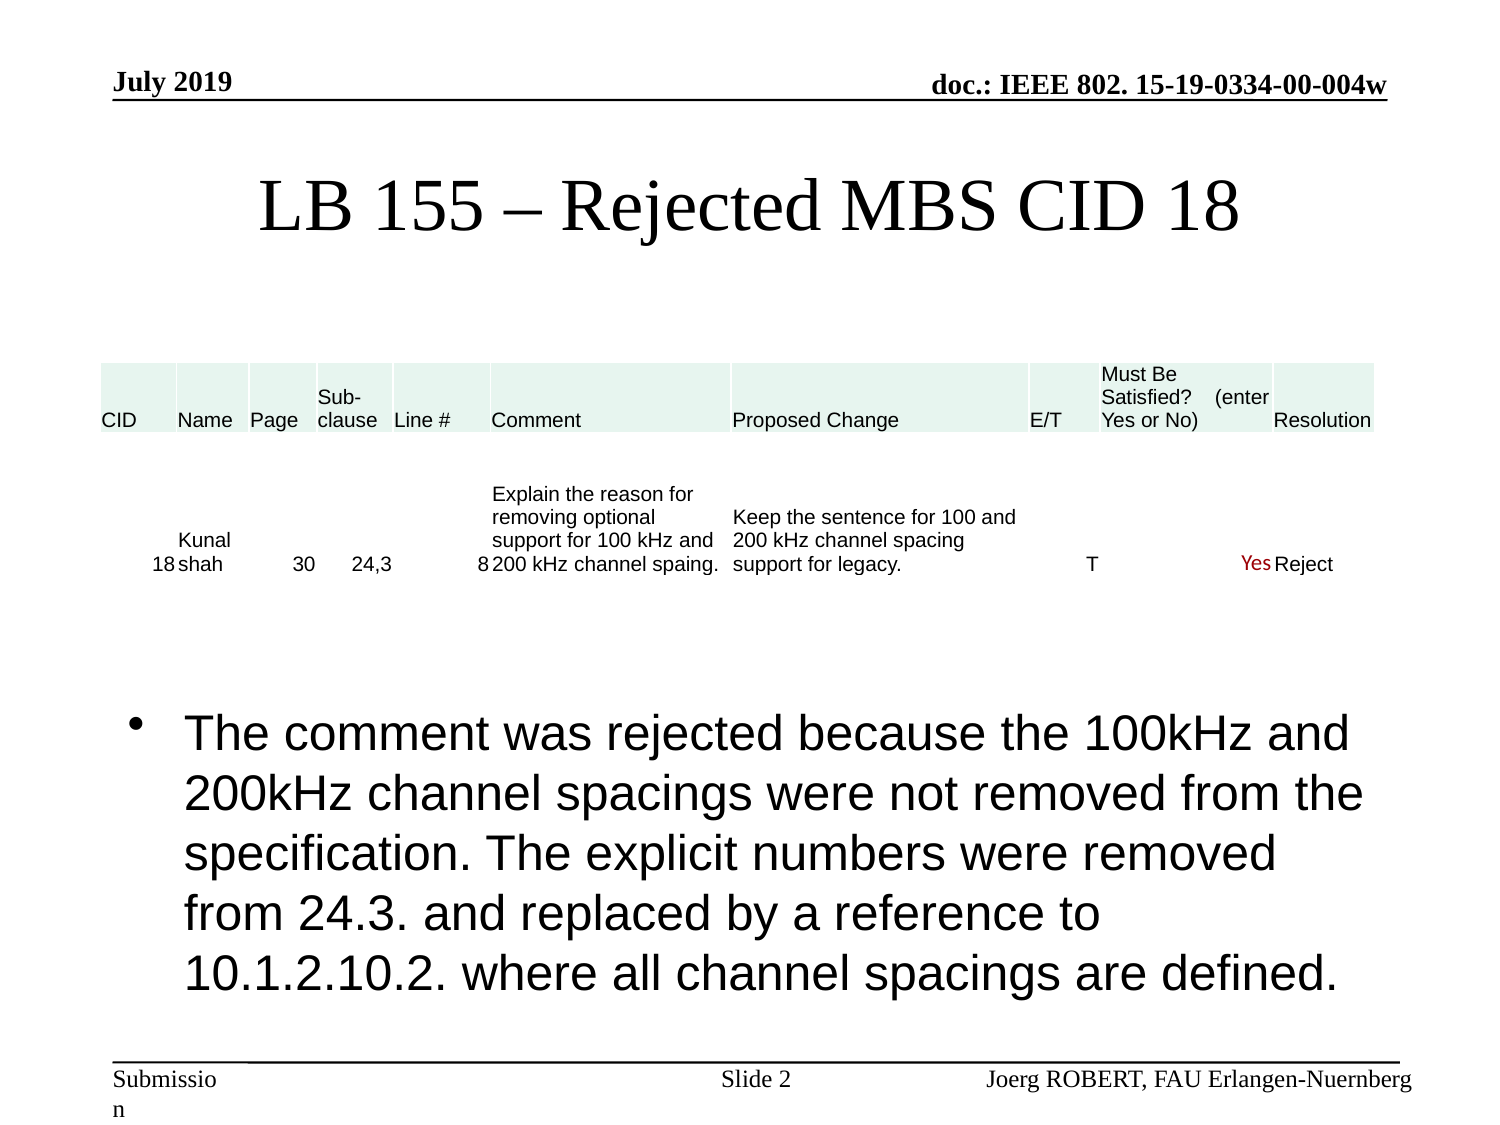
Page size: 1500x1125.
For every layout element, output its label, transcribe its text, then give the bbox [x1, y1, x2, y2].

table_header Must Be Satisfied? (enter Yes or No) [1101, 363, 1272, 432]
table_cell 24,3 [318, 433, 392, 575]
table_header Proposed Change [732, 363, 1028, 432]
table_cell Kunal shah [177, 433, 248, 575]
title LB 155 – Rejected MBS CID 18 [112, 112, 1388, 288]
table_header Sub-clause [318, 363, 392, 432]
table_cell Reject [1274, 433, 1374, 575]
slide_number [112, 62, 375, 98]
table_header Name [177, 363, 248, 432]
table_header Comment [491, 363, 730, 432]
table_header Resolution [1274, 363, 1374, 432]
table_cell 30 [250, 433, 316, 575]
footer Joerg ROBERT, FAU Erlangen-Nuernberg [900, 1062, 1413, 1093]
table_cell 8 [394, 433, 490, 575]
table_header Page [250, 363, 316, 432]
table_cell 18 [101, 433, 176, 575]
list The comment was rejected because the 100kHz and 200kHz channel spacings were not removed from the specification. The explicit numbers were removed from 24.3. and replaced by a reference to 10.1.2.10.2. where all channel spacings are defined. [112, 692, 1388, 1000]
table_cell Yes [1101, 433, 1272, 575]
table_header CID [101, 363, 176, 432]
table_cell T [1030, 433, 1099, 575]
table_cell Explain the reason for removing optional support for 100 kHz and 200 kHz channel spaing. [491, 433, 730, 575]
table_header Line # [394, 363, 490, 432]
table_cell Keep the sentence for 100 and 200 kHz channel spacing support for legacy. [732, 433, 1028, 575]
slide_number Slide 2 [712, 1062, 800, 1093]
table_header E/T [1030, 363, 1099, 432]
